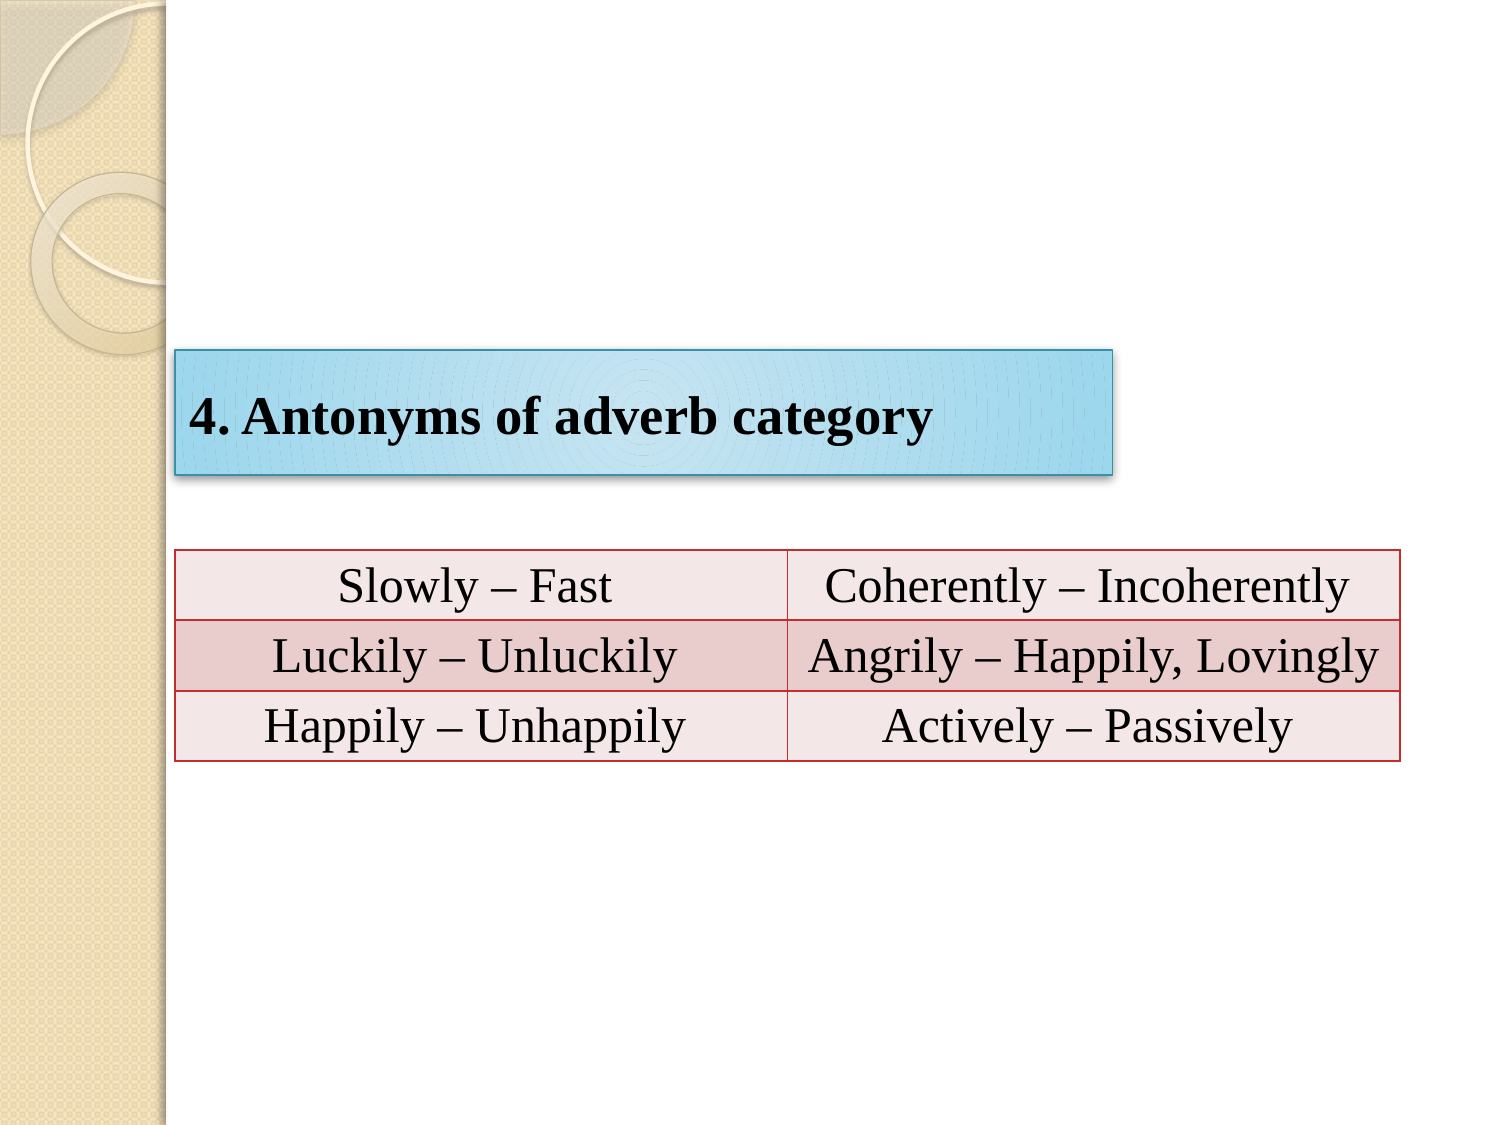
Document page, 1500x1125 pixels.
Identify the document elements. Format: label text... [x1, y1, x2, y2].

table_cell Actively – Passively [788, 692, 1399, 760]
table_cell Happily – Unhappily [176, 692, 787, 760]
table_header Slowly – Fast [176, 551, 787, 619]
table_header Coherently – Incoherently [788, 551, 1399, 619]
table_cell Luckily – Unluckily [176, 621, 787, 690]
table_cell Angrily – Happily, Lovingly [788, 621, 1399, 690]
title 4. Antonyms of adverb category [174, 349, 1113, 476]
